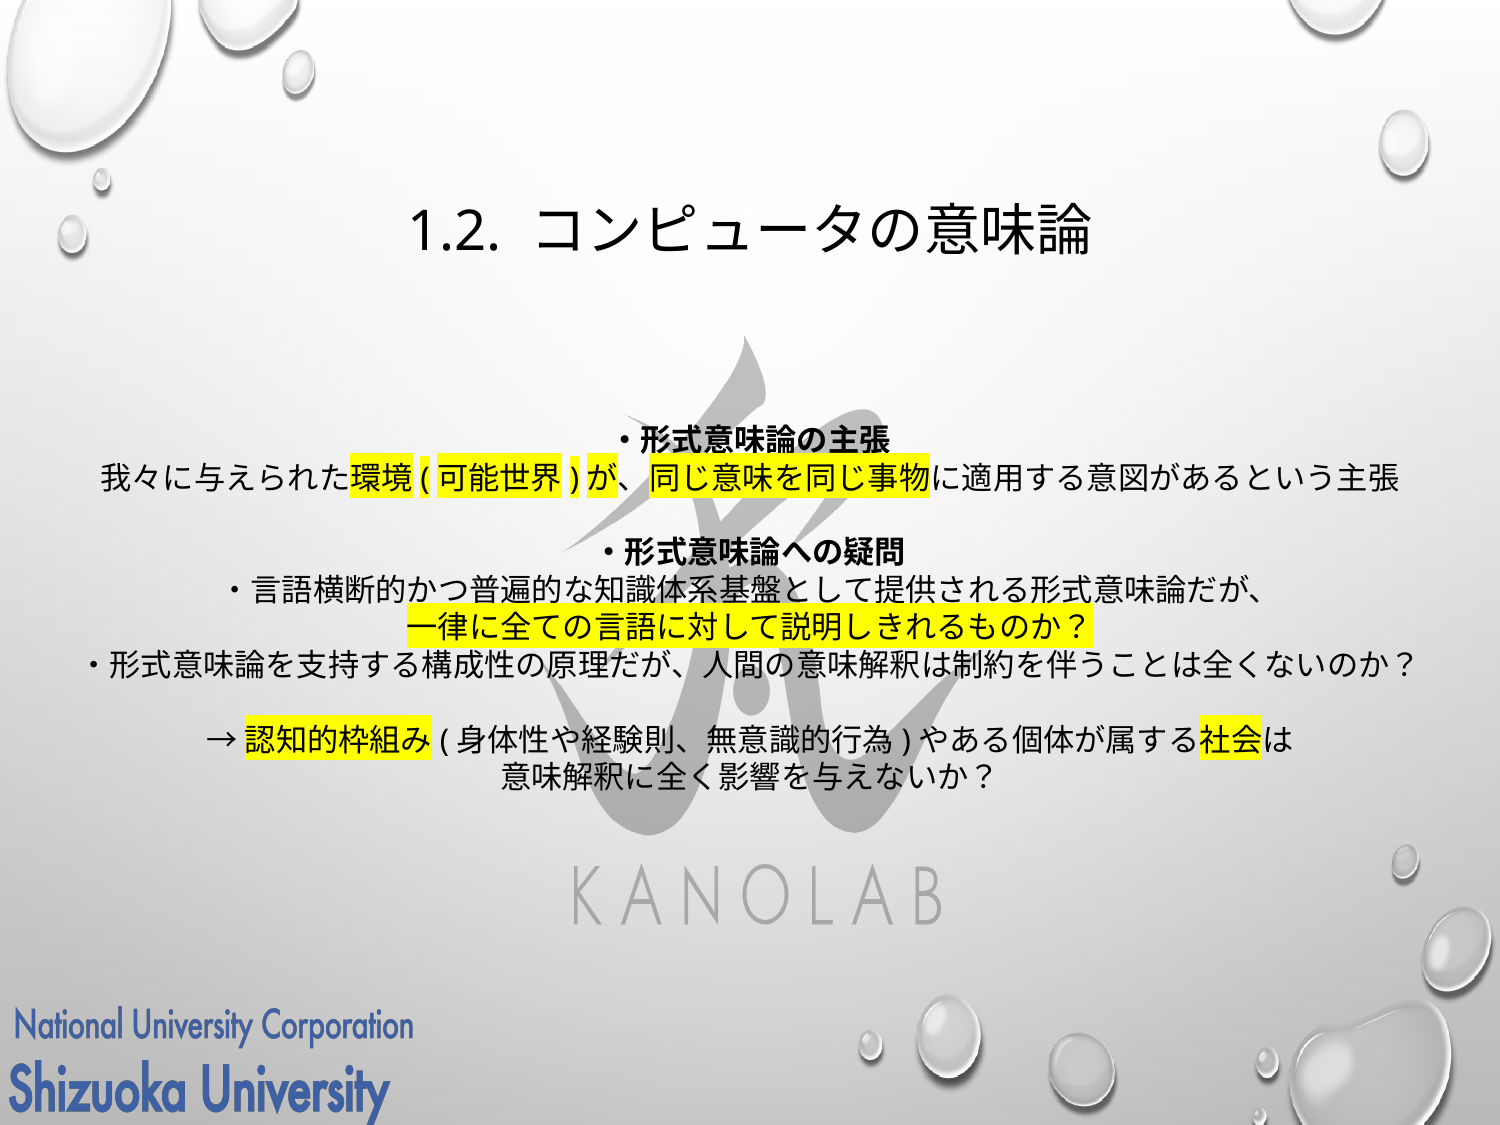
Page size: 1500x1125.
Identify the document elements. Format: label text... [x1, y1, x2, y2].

title 1.2. コンピュータの意味論 [112, 101, 1388, 364]
picture [0, 0, 1500, 1125]
text_box ・形式意味論の主張 我々に与えられた環境(可能世界)が、同じ意味を同じ事物に適用する意図があるという主張 ・形式意味論への疑問 ・言語横断的かつ普遍的な知識体系基盤として提供される形式意味論だが、 一律に全ての言語に対して説明しきれるものか？ ・形式意味論を支持する構成性の原理だが、人間の意味解釈は制約を伴うことは全くないのか？ →認知的枠組み(身体性や経験則、無意識的行為)やある個体が属する社会は 意味解釈に全く影響を与えないか？ [63, 413, 1437, 803]
